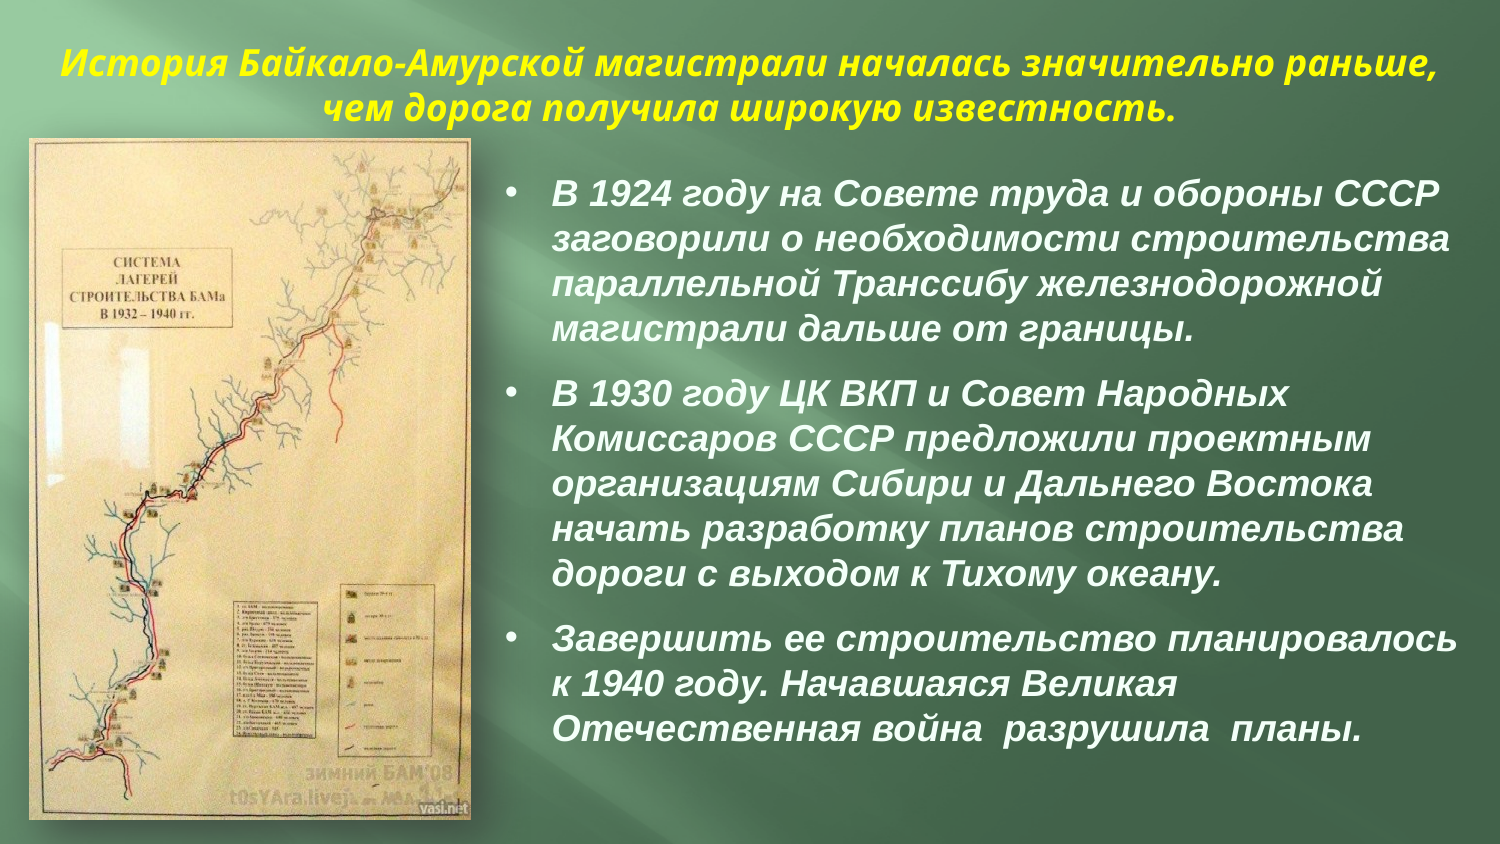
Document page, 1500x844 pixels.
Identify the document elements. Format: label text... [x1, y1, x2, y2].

picture [29, 138, 471, 821]
text_box История Байкало-Амурской магистрали началась значительно раньше, чем дорога получила широкую известность. [29, 32, 1471, 137]
text_box В 1924 году на Совете труда и обороны СССР заговорили о необходимости строительства параллельной Транссибу железнодорожной магистрали дальше от границы. В 1930 году ЦК ВКП и Совет Народных Комиссаров СССР предложили проектным организациям Сибири и Дальнего Востока начать разработку планов строительства дороги с выходом к Тихому океану. Завершить ее строительство планировалось к 1940 году. Начавшаяся Великая Отечественная война разрушила планы. [506, 161, 1483, 802]
